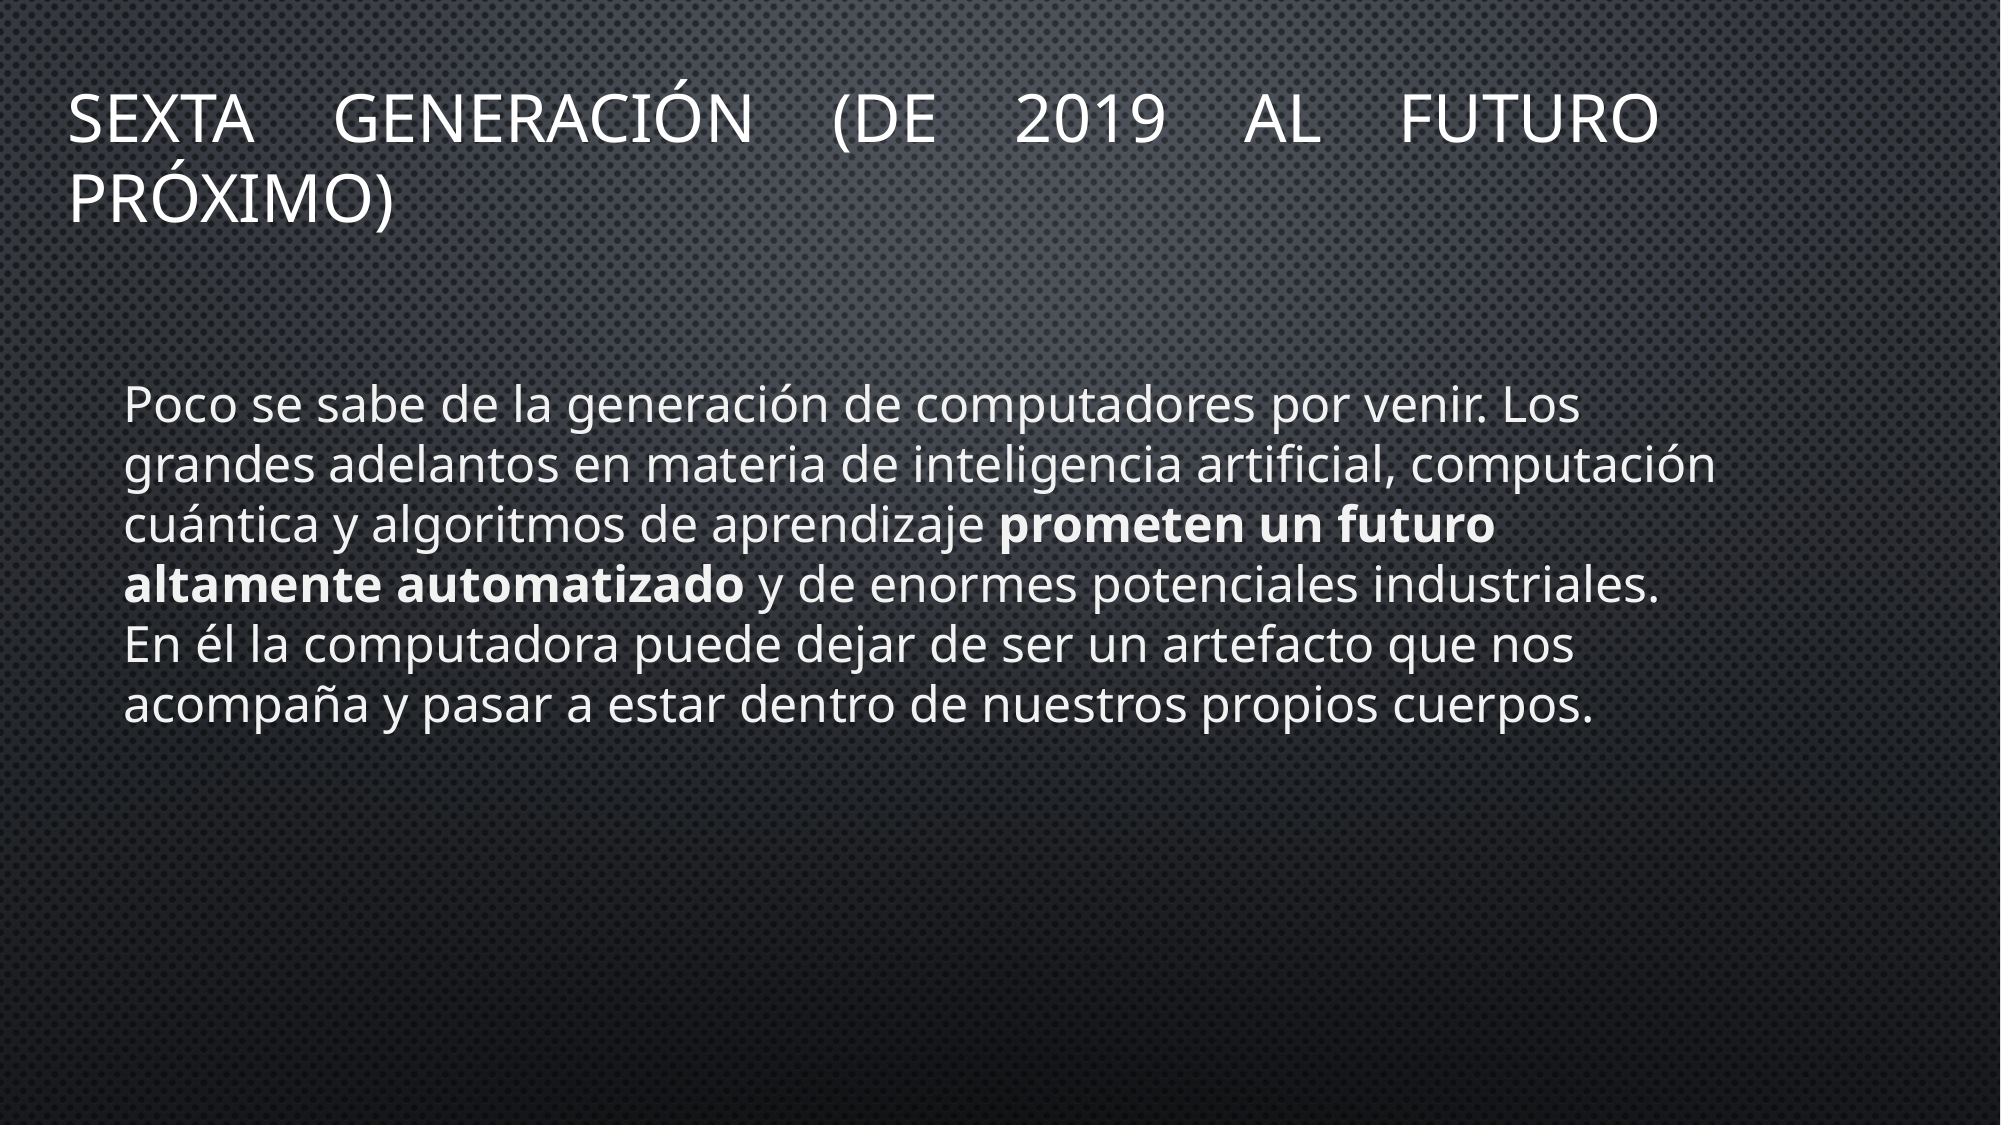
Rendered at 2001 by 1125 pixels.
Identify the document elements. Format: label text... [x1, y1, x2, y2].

title Sexta generación (de 2019 al futuro próximo) [52, 0, 1678, 313]
text_box Poco se sabe de la generación de computadores por venir. Los grandes adelantos en materia de inteligencia artificial, computación cuántica y algoritmos de aprendizaje prometen un futuro altamente automatizado y de enormes potenciales industriales. En él la computadora puede dejar de ser un artefacto que nos acompaña y pasar a estar dentro de nuestros propios cuerpos. [108, 365, 1734, 740]
